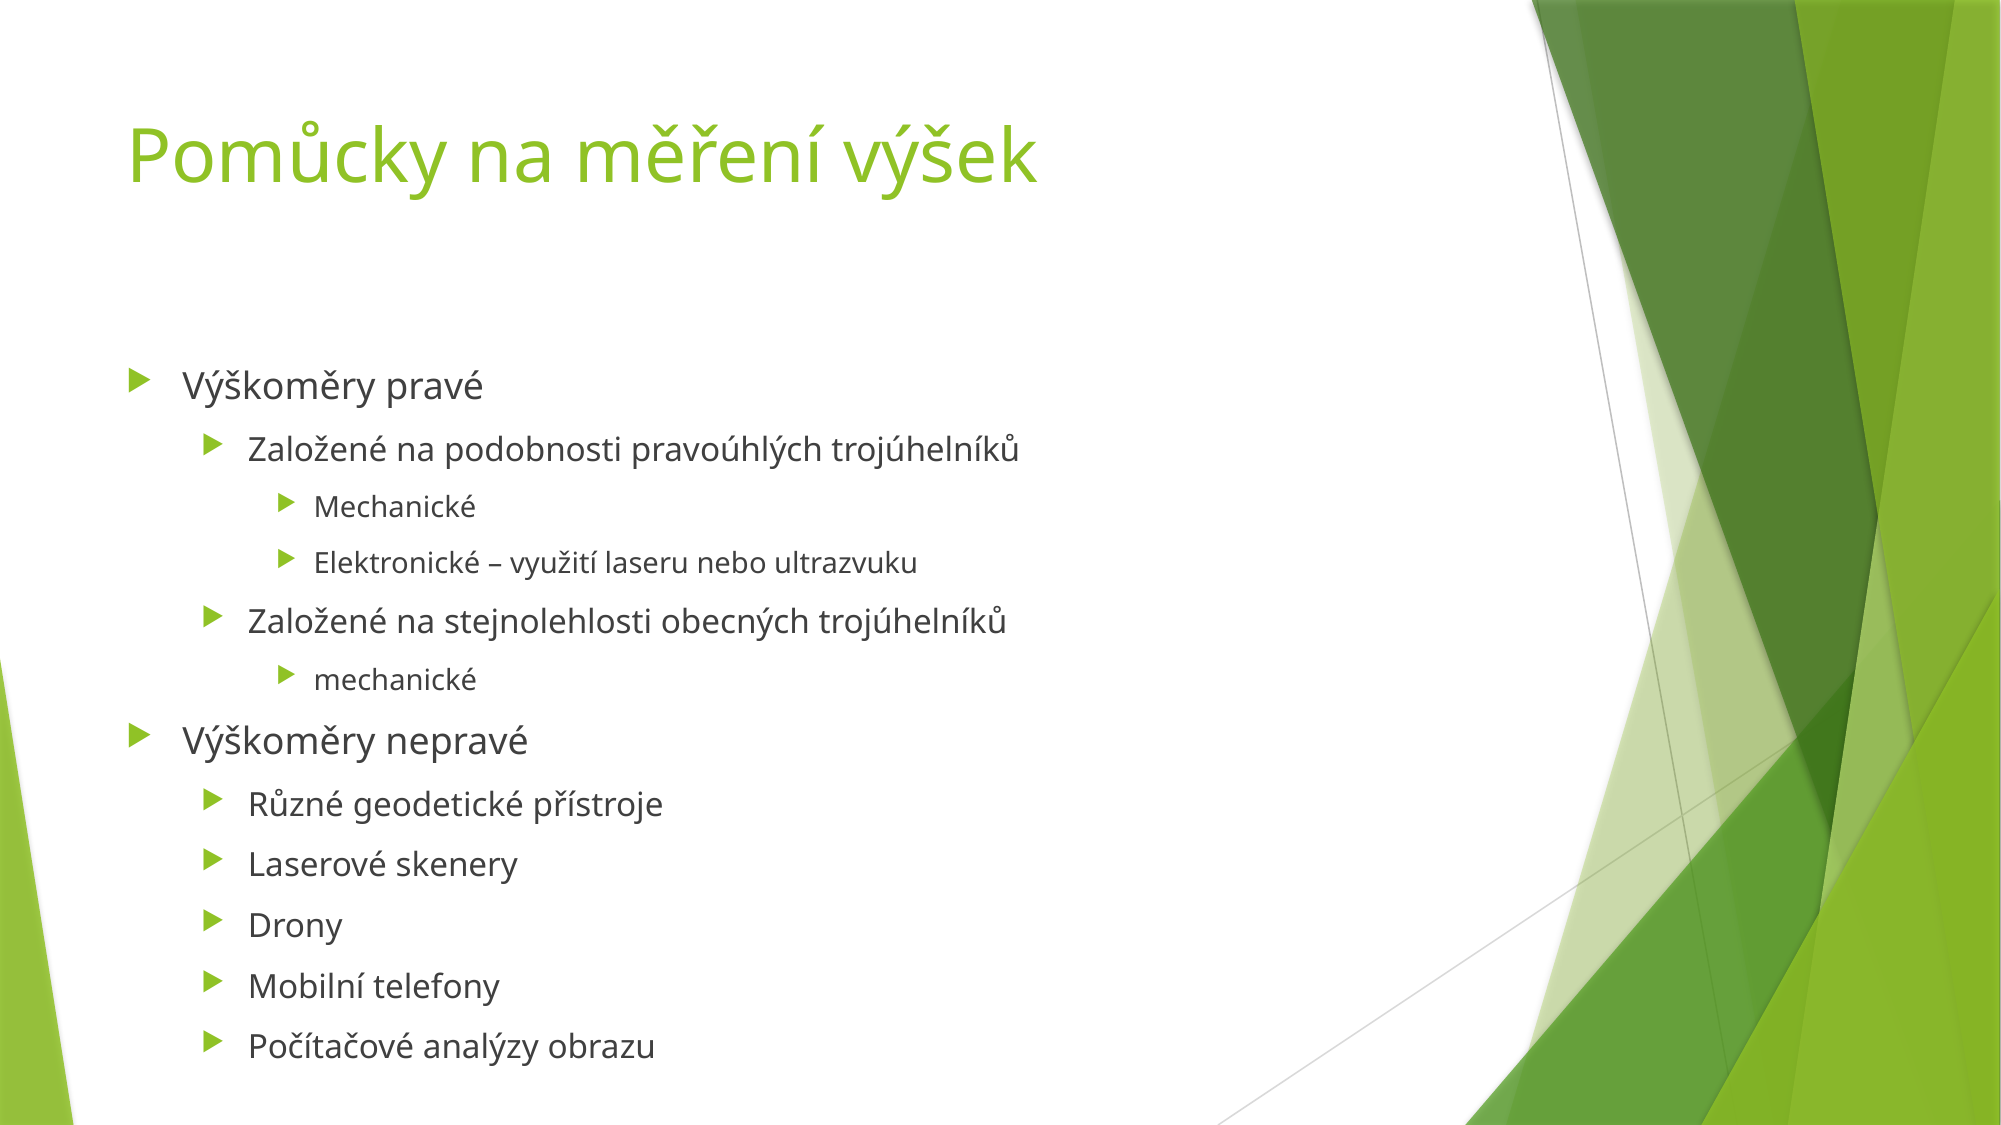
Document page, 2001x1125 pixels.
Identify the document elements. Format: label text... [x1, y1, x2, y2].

title Pomůcky na měření výšek [111, 99, 1522, 317]
list Výškoměry pravé Založené na podobnosti pravoúhlých trojúhelníků Mechanické Elektronické – využití laseru nebo ultrazvuku Založené na stejnolehlosti obecných trojúhelníků mechanické Výškoměry nepravé Různé geodetické přístroje Laserové skenery Drony Mobilní telefony Počítačové analýzy obrazu [111, 354, 1522, 1094]
